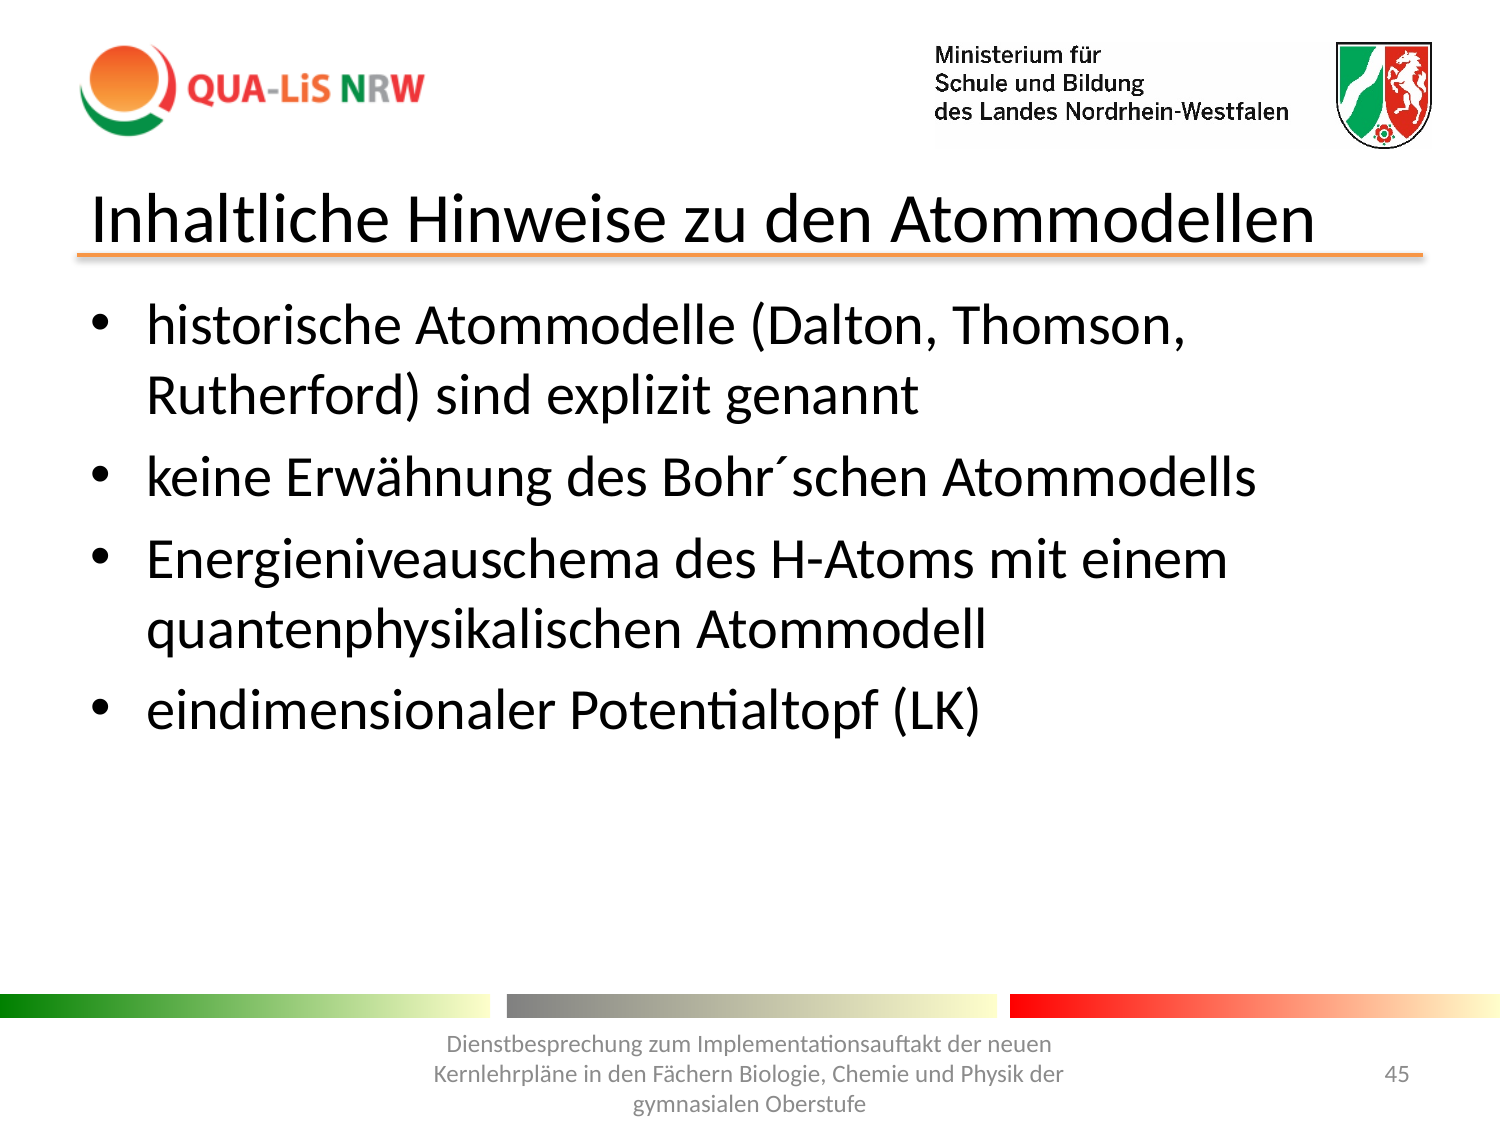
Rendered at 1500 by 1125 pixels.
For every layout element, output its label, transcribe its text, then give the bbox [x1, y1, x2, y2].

list historische Atommodelle (Dalton, Thomson, Rutherford) sind explizit genannt keine Erwähnung des Bohr´schen Atommodells Energieniveauschema des H-Atoms mit einem quantenphysikalischen Atommodell eindimensionaler Potentialtopf (LK) [75, 278, 1425, 969]
slide_number 45 [1328, 1042, 1425, 1103]
footer Dienstbesprechung zum Implementationsauftakt der neuen Kernlehrpläne in den Fächern Biologie, Chemie und Physik der gymnasialen Oberstufe [401, 1030, 1099, 1116]
picture [935, 42, 1432, 149]
title Inhaltliche Hinweise zu den Atommodellen [75, 184, 1425, 244]
picture [77, 38, 431, 140]
